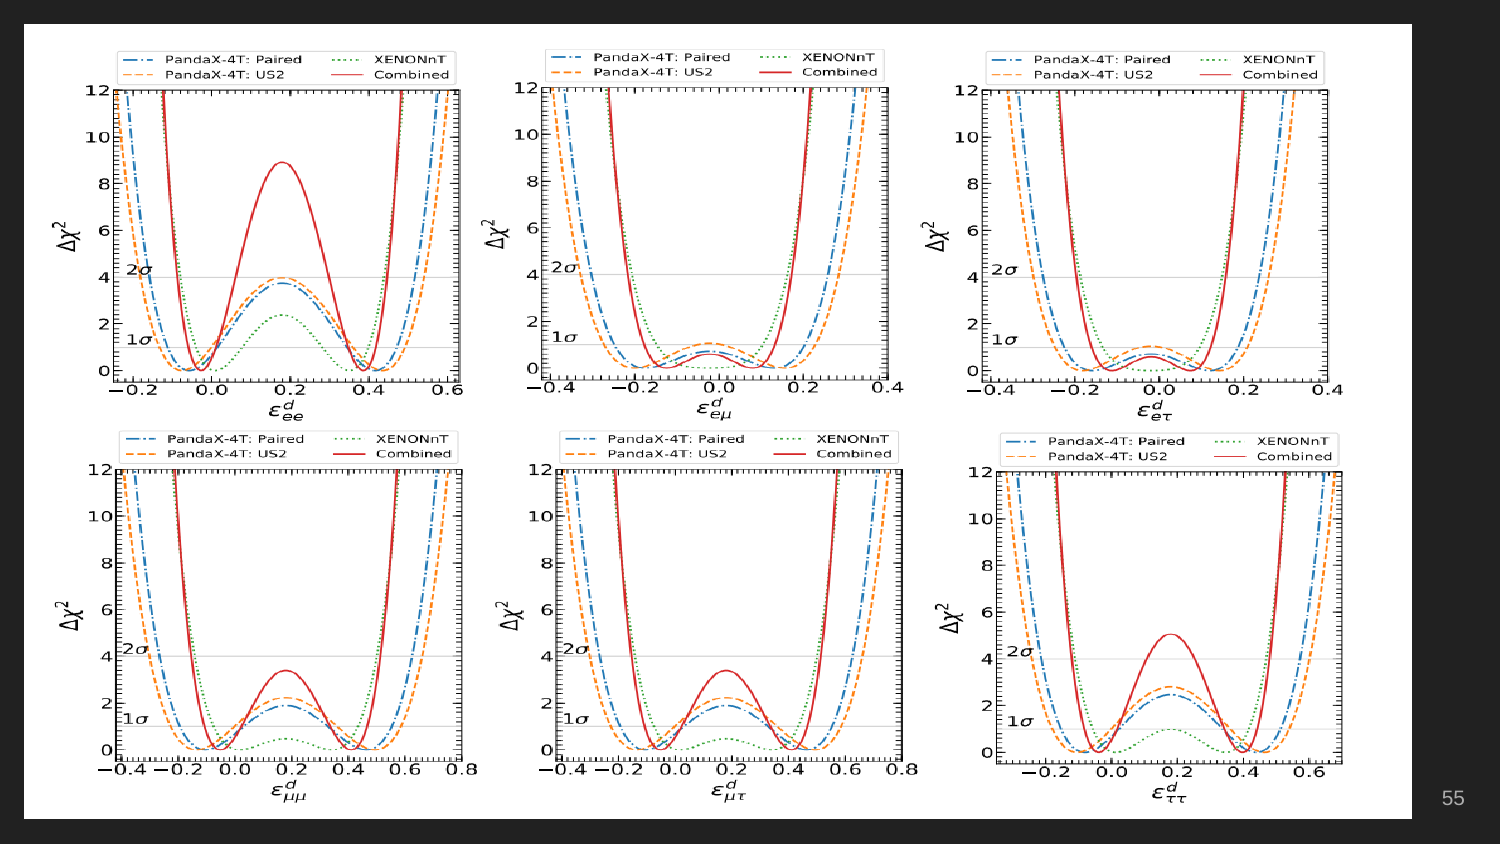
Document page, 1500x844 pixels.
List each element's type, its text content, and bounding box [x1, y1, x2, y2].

slide_number ‹#› [1389, 764, 1480, 830]
picture [24, 24, 1413, 819]
